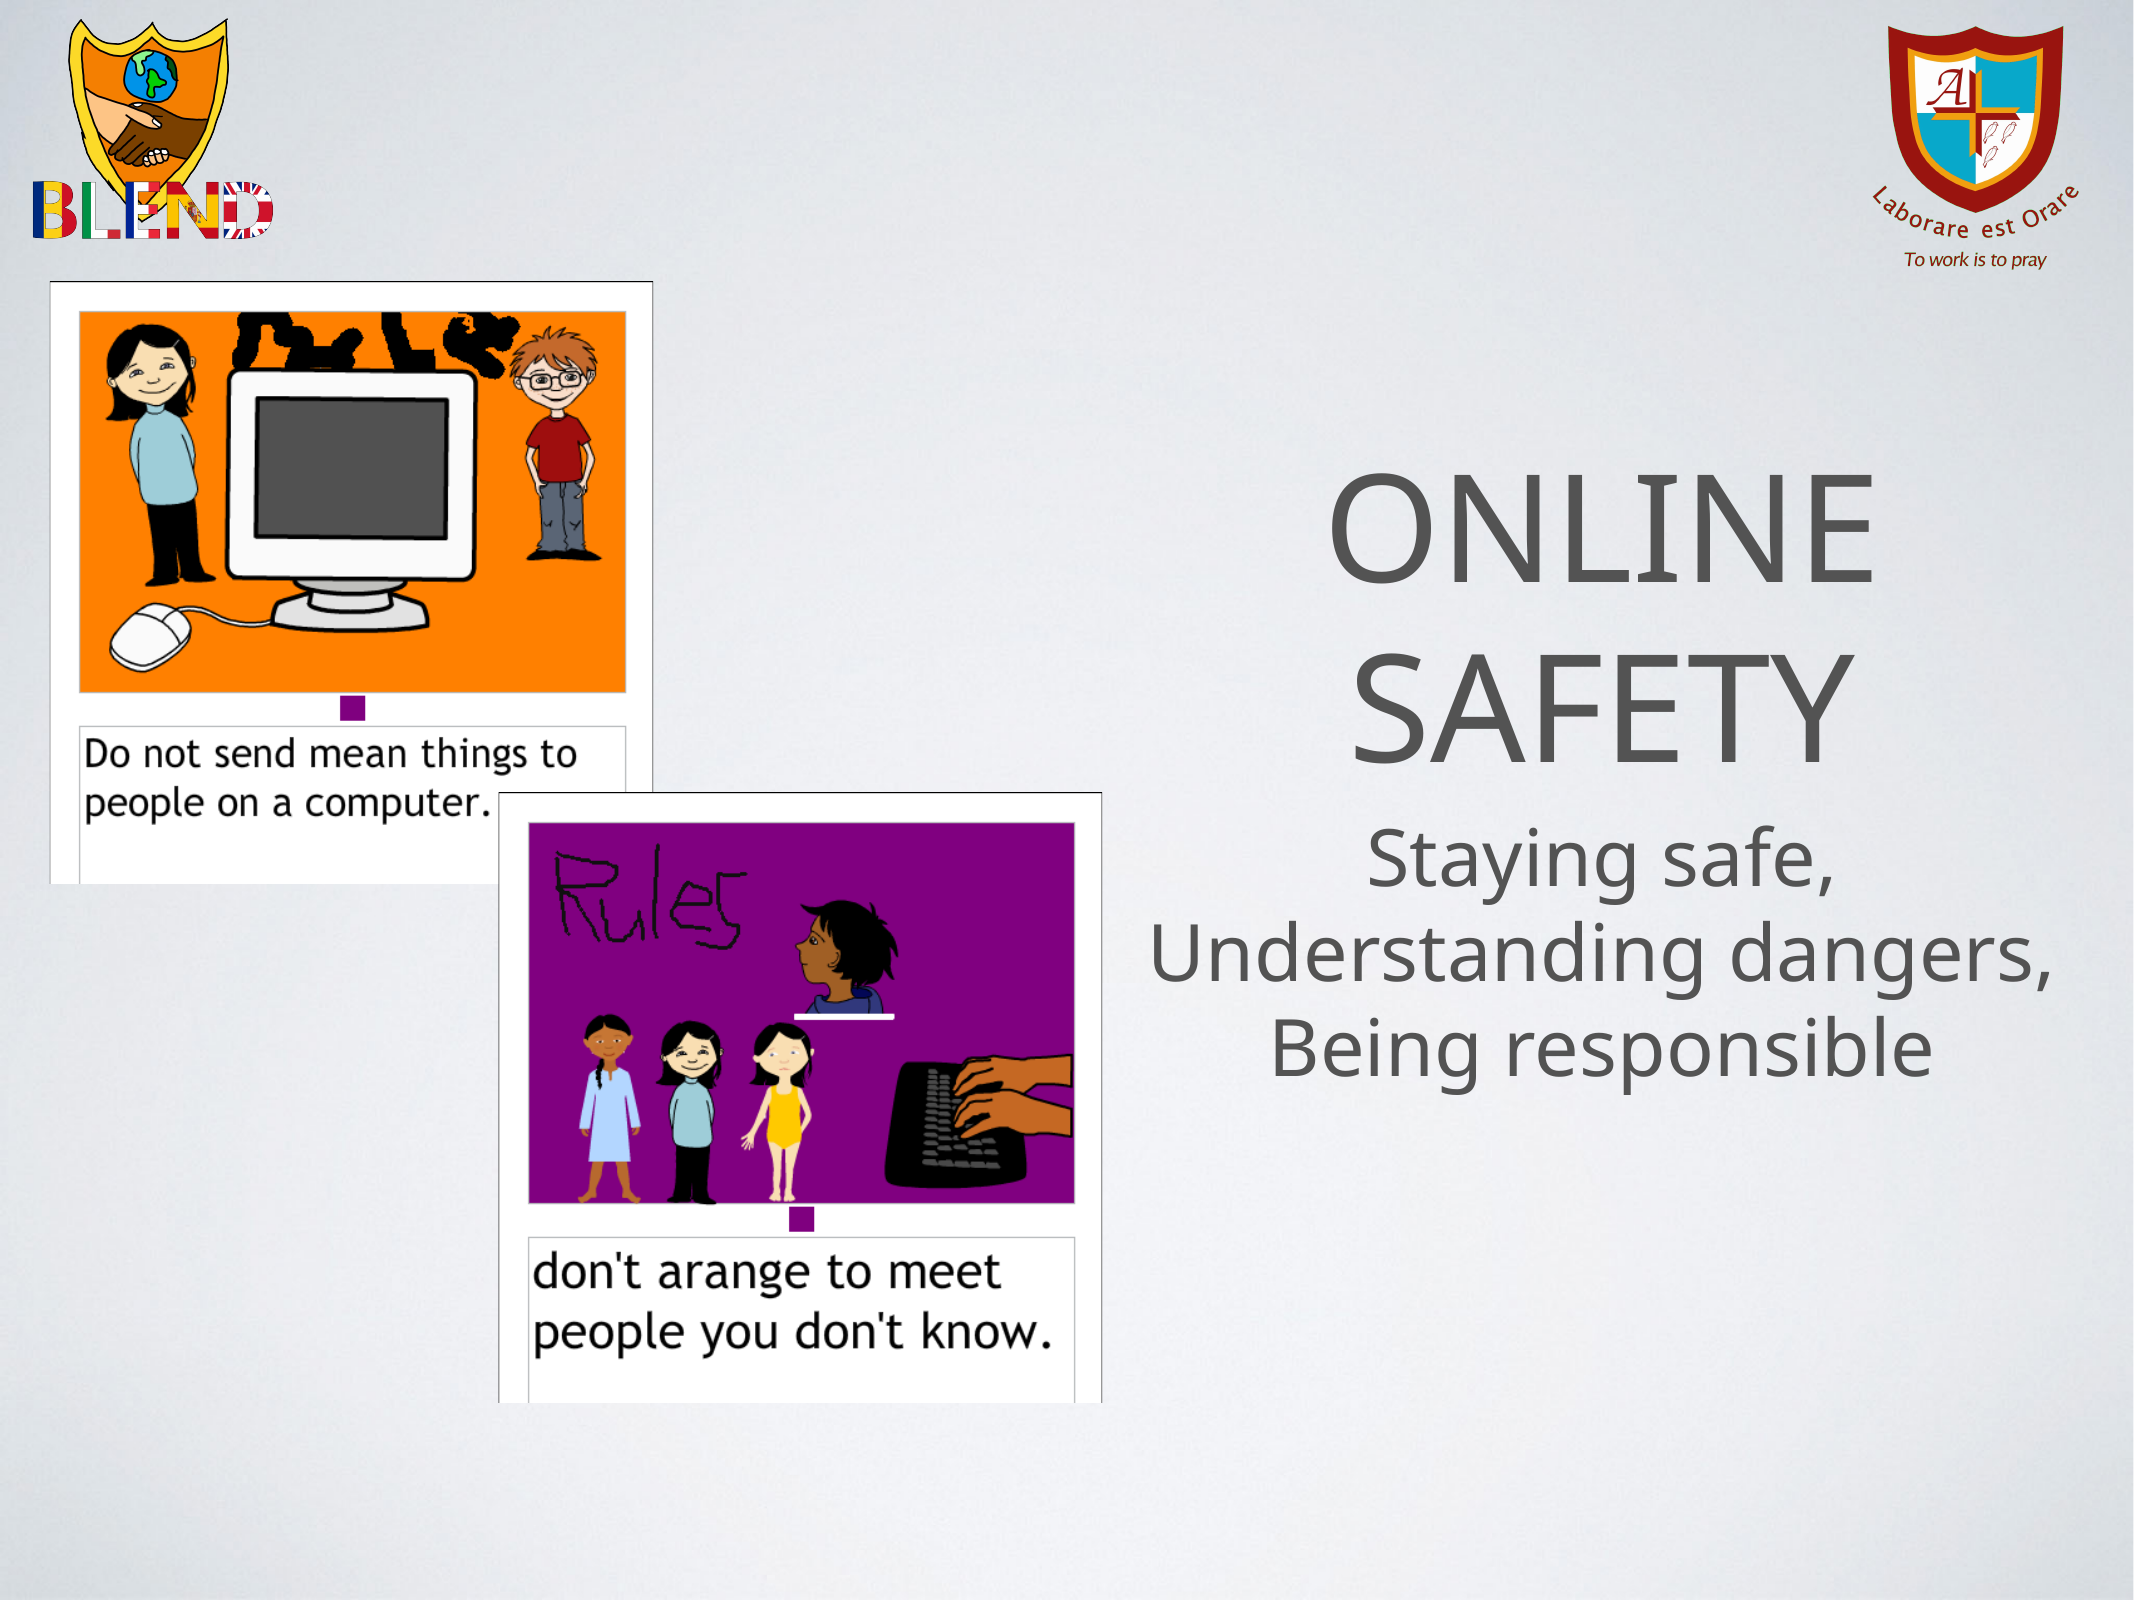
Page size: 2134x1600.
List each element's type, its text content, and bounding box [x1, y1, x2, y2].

list Staying safe, Understanding dangers, Being responsible [1118, 798, 2086, 1437]
title Online Safety [1118, 162, 2086, 798]
picture [0, 0, 2134, 1600]
